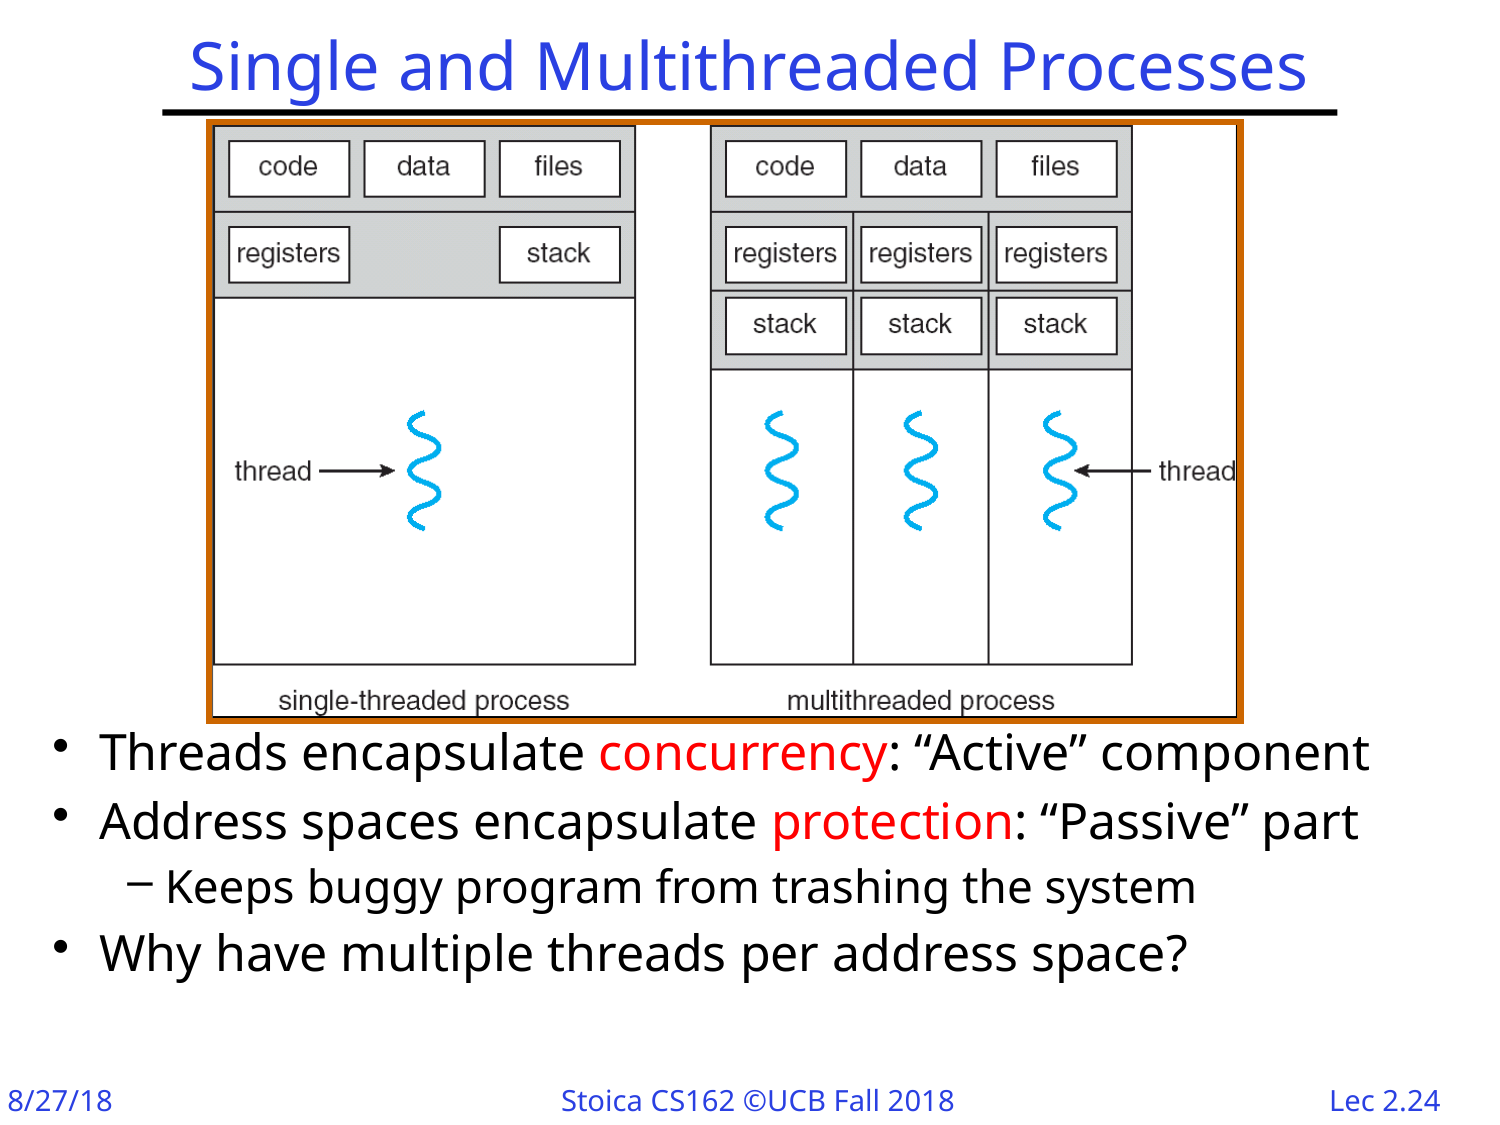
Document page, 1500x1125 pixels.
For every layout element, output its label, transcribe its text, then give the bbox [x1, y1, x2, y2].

list Threads encapsulate concurrency: “Active” component Address spaces encapsulate protection: “Passive” part Keeps buggy program from trashing the system Why have multiple threads per address space? [37, 720, 1460, 1096]
picture [212, 124, 1238, 719]
title Single and Multithreaded Processes [162, 24, 1338, 113]
